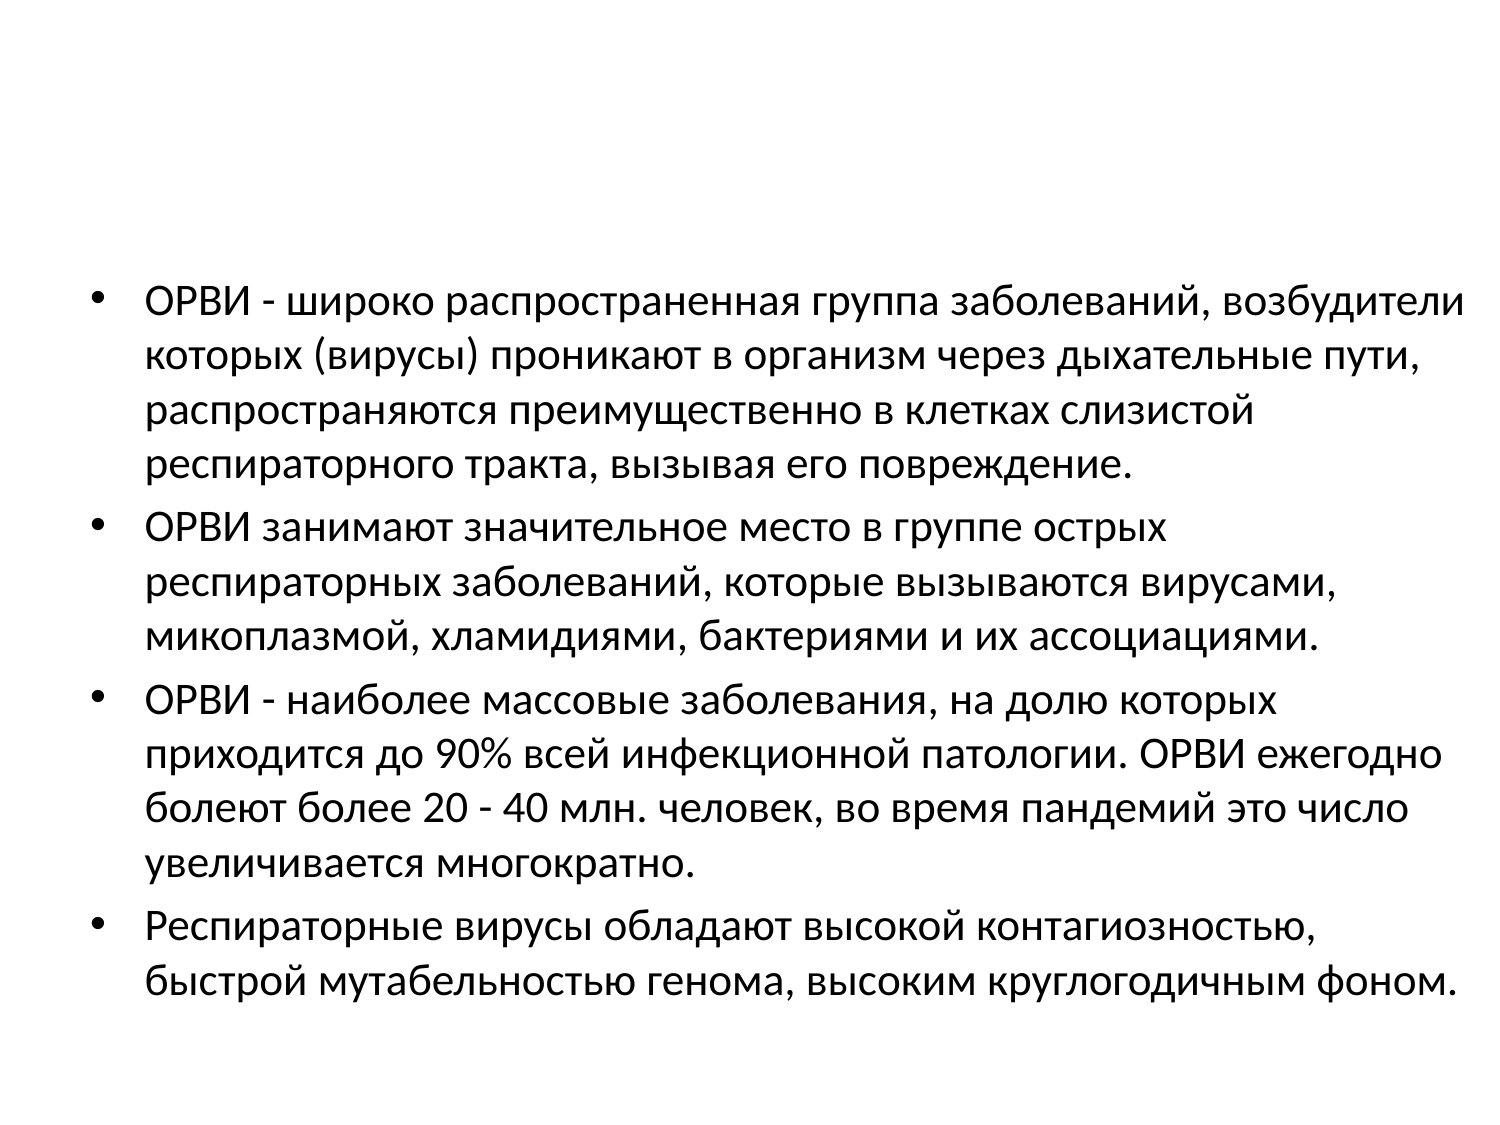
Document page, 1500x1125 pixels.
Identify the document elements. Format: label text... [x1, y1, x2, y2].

list ОРВИ - широко распространенная группа заболеваний, возбудители которых (вирусы) проникают в организм через дыхательные пути, распространяются преимущественно в клетках слизистой респираторного тракта, вызывая его повреждение. ОРВИ занимают значительное место в группе острых респираторных заболеваний, которые вызываются вирусами, микоплазмой, хламидиями, бактериями и их ассоциациями. ОРВИ - наиболее массовые заболевания, на долю которых приходится до 90% всей инфекционной патологии. ОРВИ ежегодно болеют более 20 - 40 млн. человек, во время пандемий это число увеличивается многократно. Респираторные вирусы обладают высокой контагиозностью, быстрой мутабельностью генома, высоким круглогодичным фоном. [75, 262, 1483, 1125]
